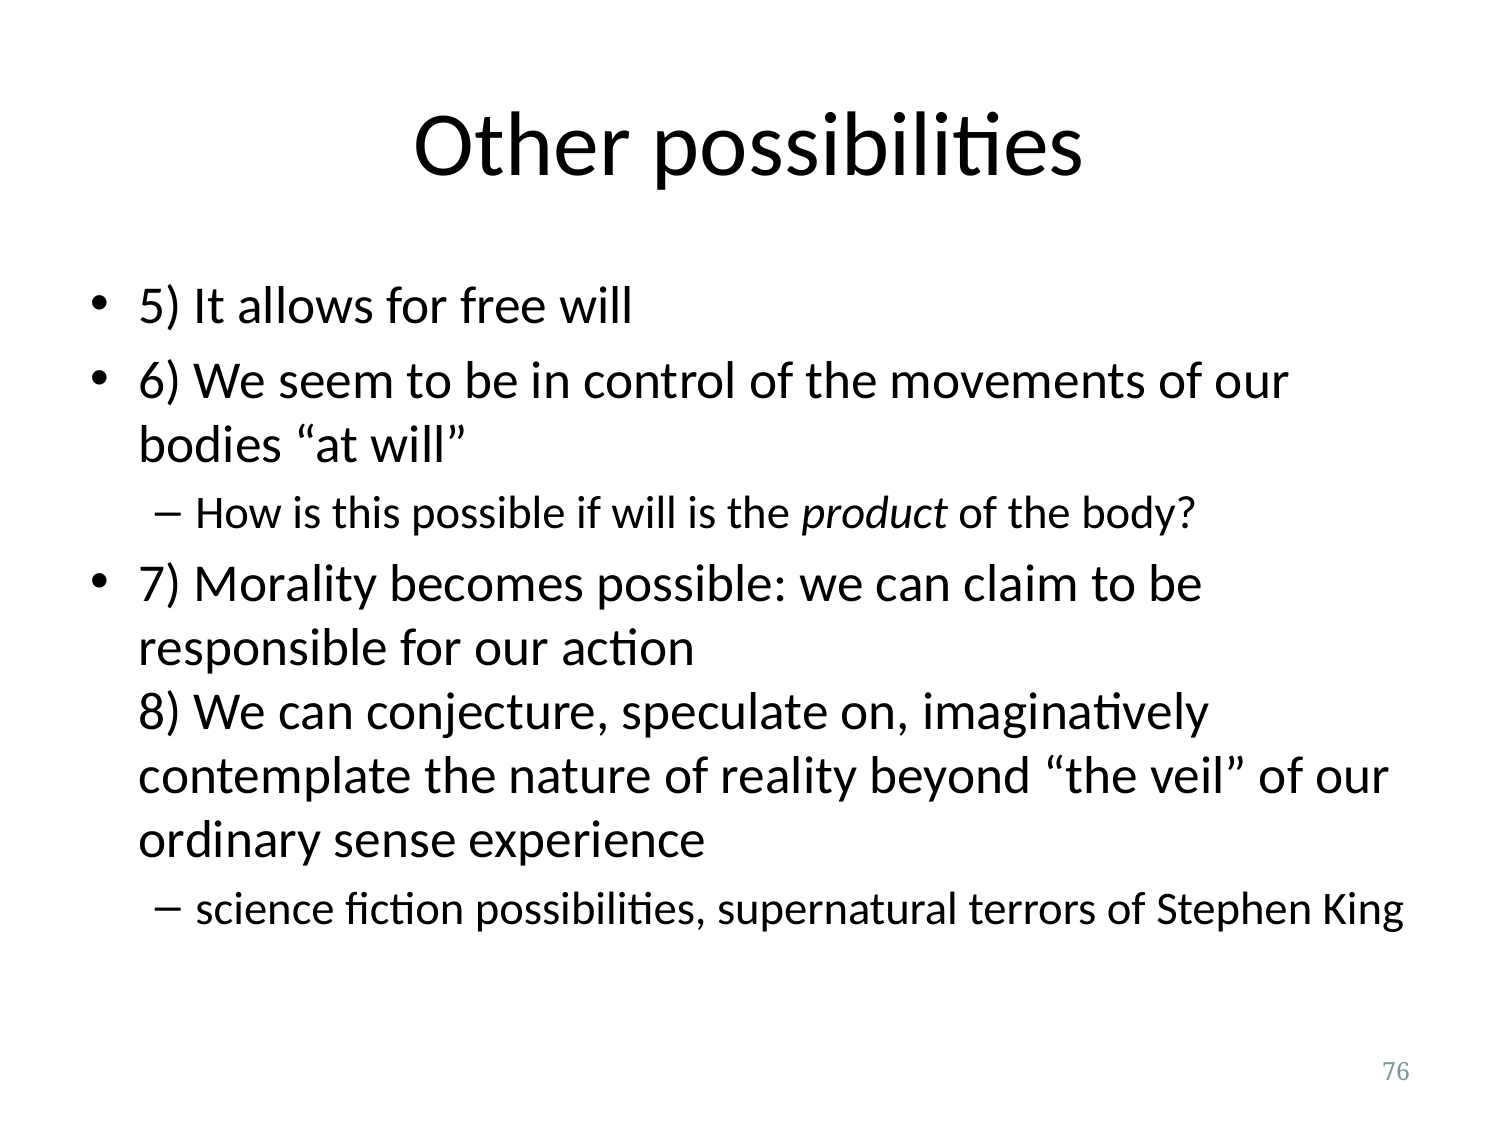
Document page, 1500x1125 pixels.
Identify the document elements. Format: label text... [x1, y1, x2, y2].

list 5) It allows for free will 6) We seem to be in control of the movements of our bodies “at will” How is this possible if will is the product of the body? 7) Morality becomes possible: we can claim to be responsible for our action 8) We can conjecture, speculate on, imaginatively contemplate the nature of reality beyond “the veil” of our ordinary sense experience science fiction possibilities, supernatural terrors of Stephen King [75, 262, 1425, 1005]
slide_number 76 [1074, 1042, 1425, 1103]
title Other possibilities [75, 45, 1425, 233]
